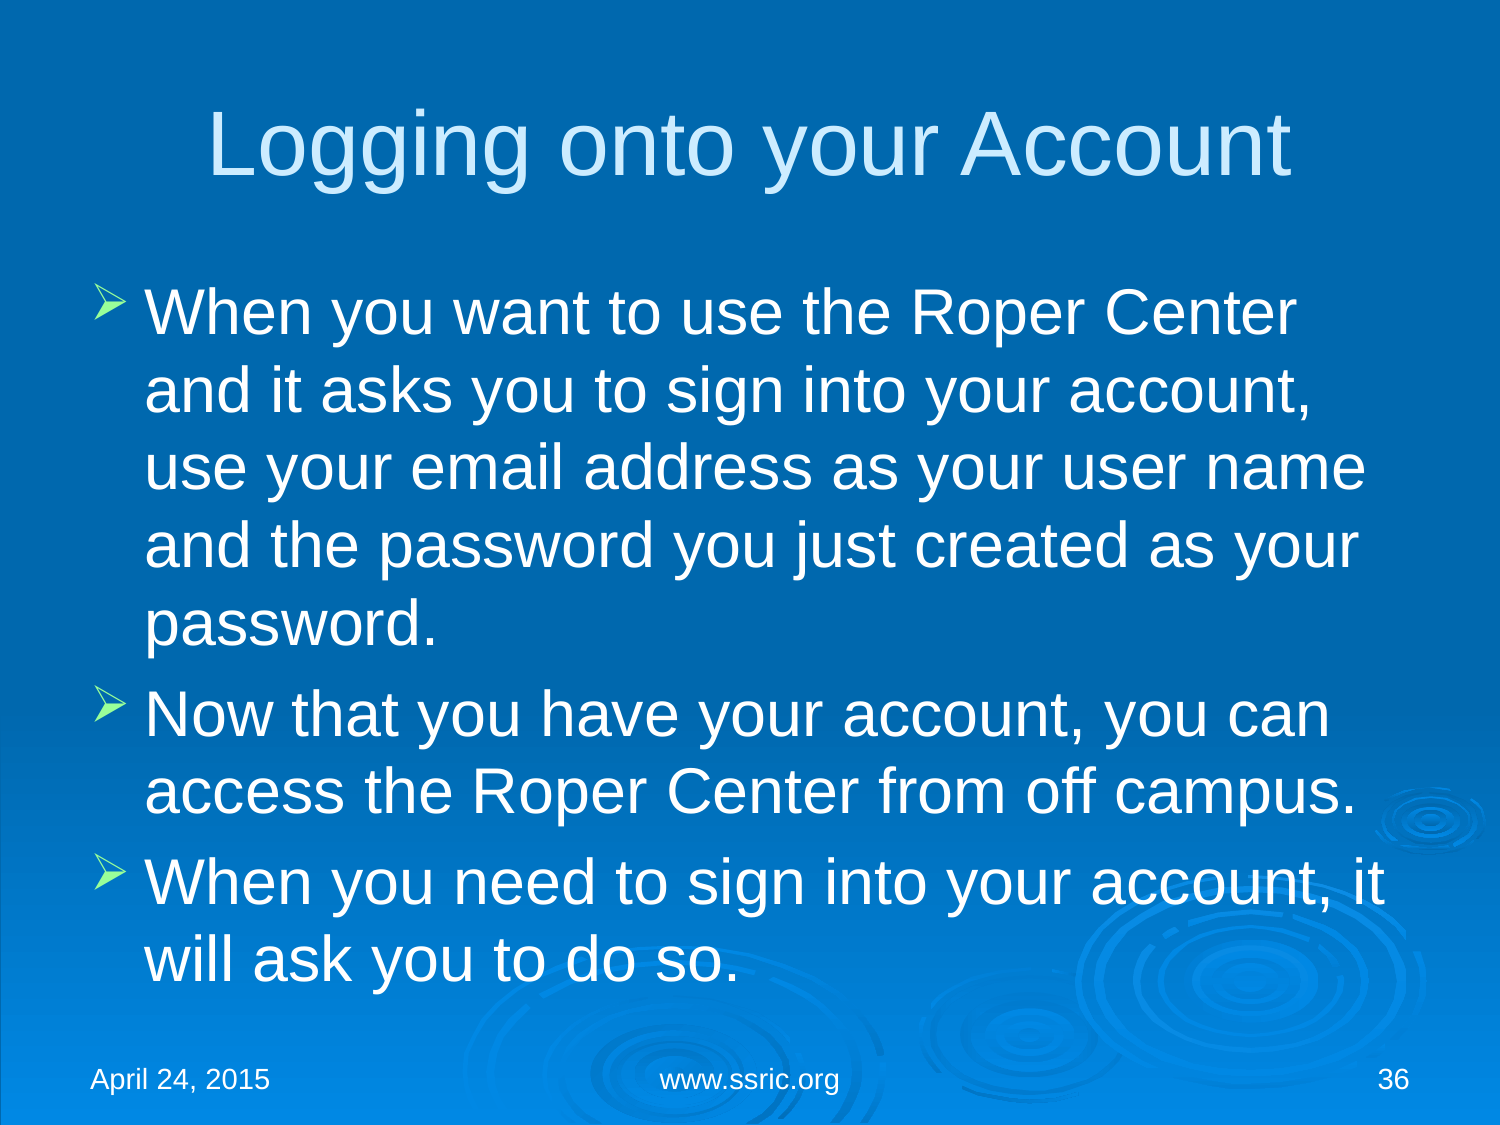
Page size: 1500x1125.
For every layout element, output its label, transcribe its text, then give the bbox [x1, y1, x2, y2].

slide_number 36 [1074, 1024, 1426, 1103]
title Logging onto your Account [74, 45, 1426, 233]
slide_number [74, 1024, 426, 1103]
footer www.ssric.org [512, 1024, 988, 1103]
list When you want to use the Roper Center and it asks you to sign into your account, use your email address as your user name and the password you just created as your password. Now that you have your account, you can access the Roper Center from off campus. When you need to sign into your account, it will ask you to do so. [74, 262, 1426, 1006]
